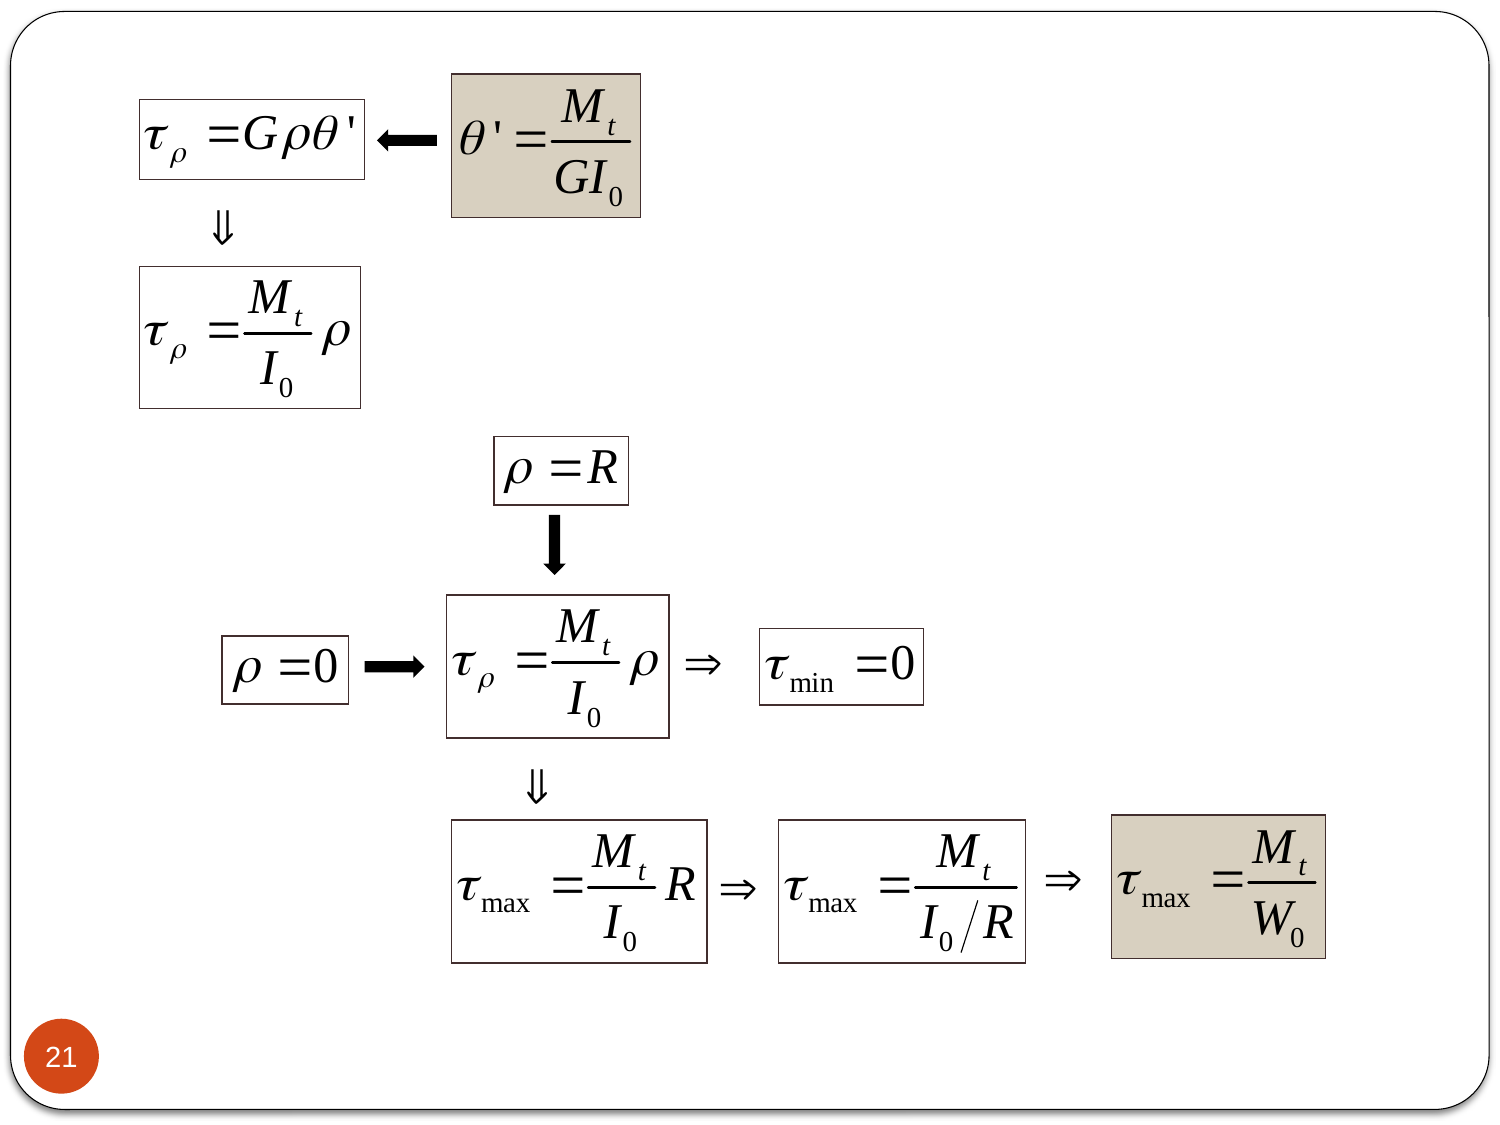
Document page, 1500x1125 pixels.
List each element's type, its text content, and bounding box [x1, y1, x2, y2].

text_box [451, 820, 707, 963]
text_box [376, 128, 438, 153]
slide_number 21 [23, 1018, 99, 1094]
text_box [676, 641, 740, 692]
text_box [363, 654, 426, 679]
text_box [222, 636, 349, 704]
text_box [494, 437, 629, 505]
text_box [1112, 815, 1326, 958]
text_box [139, 99, 365, 180]
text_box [447, 595, 669, 738]
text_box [1037, 858, 1101, 909]
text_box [515, 749, 562, 817]
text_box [451, 74, 640, 217]
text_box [201, 191, 249, 259]
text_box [760, 628, 924, 705]
text_box [542, 513, 567, 576]
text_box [139, 266, 361, 409]
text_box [712, 866, 776, 917]
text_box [778, 820, 1026, 963]
